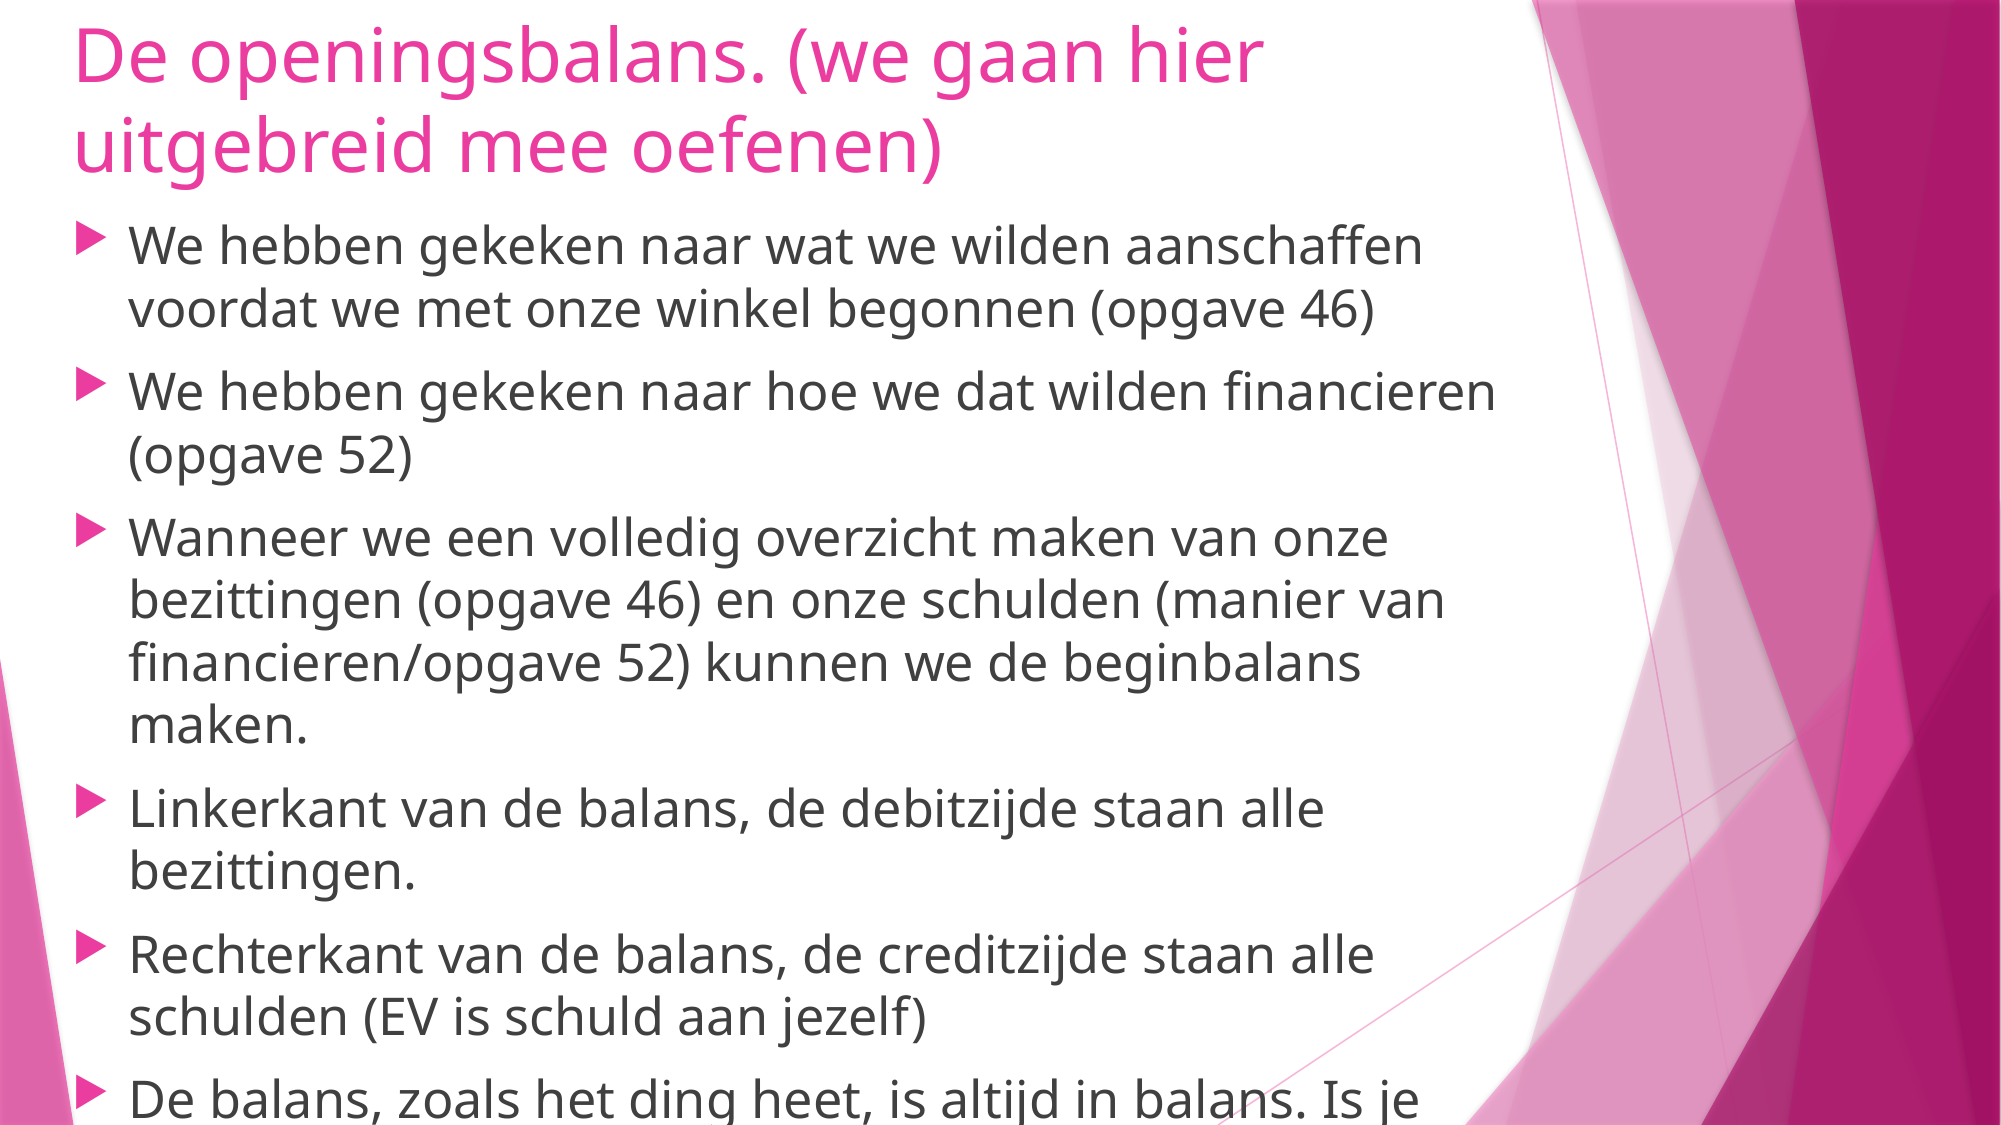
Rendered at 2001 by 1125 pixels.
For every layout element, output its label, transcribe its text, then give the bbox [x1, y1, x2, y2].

title De openingsbalans. (we gaan hier uitgebreid mee oefenen) [57, 0, 1522, 205]
list We hebben gekeken naar wat we wilden aanschaffen voordat we met onze winkel begonnen (opgave 46) We hebben gekeken naar hoe we dat wilden financieren (opgave 52) Wanneer we een volledig overzicht maken van onze bezittingen (opgave 46) en onze schulden (manier van financieren/opgave 52) kunnen we de beginbalans maken. Linkerkant van de balans, de debitzijde staan alle bezittingen. Rechterkant van de balans, de creditzijde staan alle schulden (EV is schuld aan jezelf) De balans, zoals het ding heet, is altijd in balans. Is je balans niet in balans is er iets fout gegaan. [57, 205, 1522, 992]
